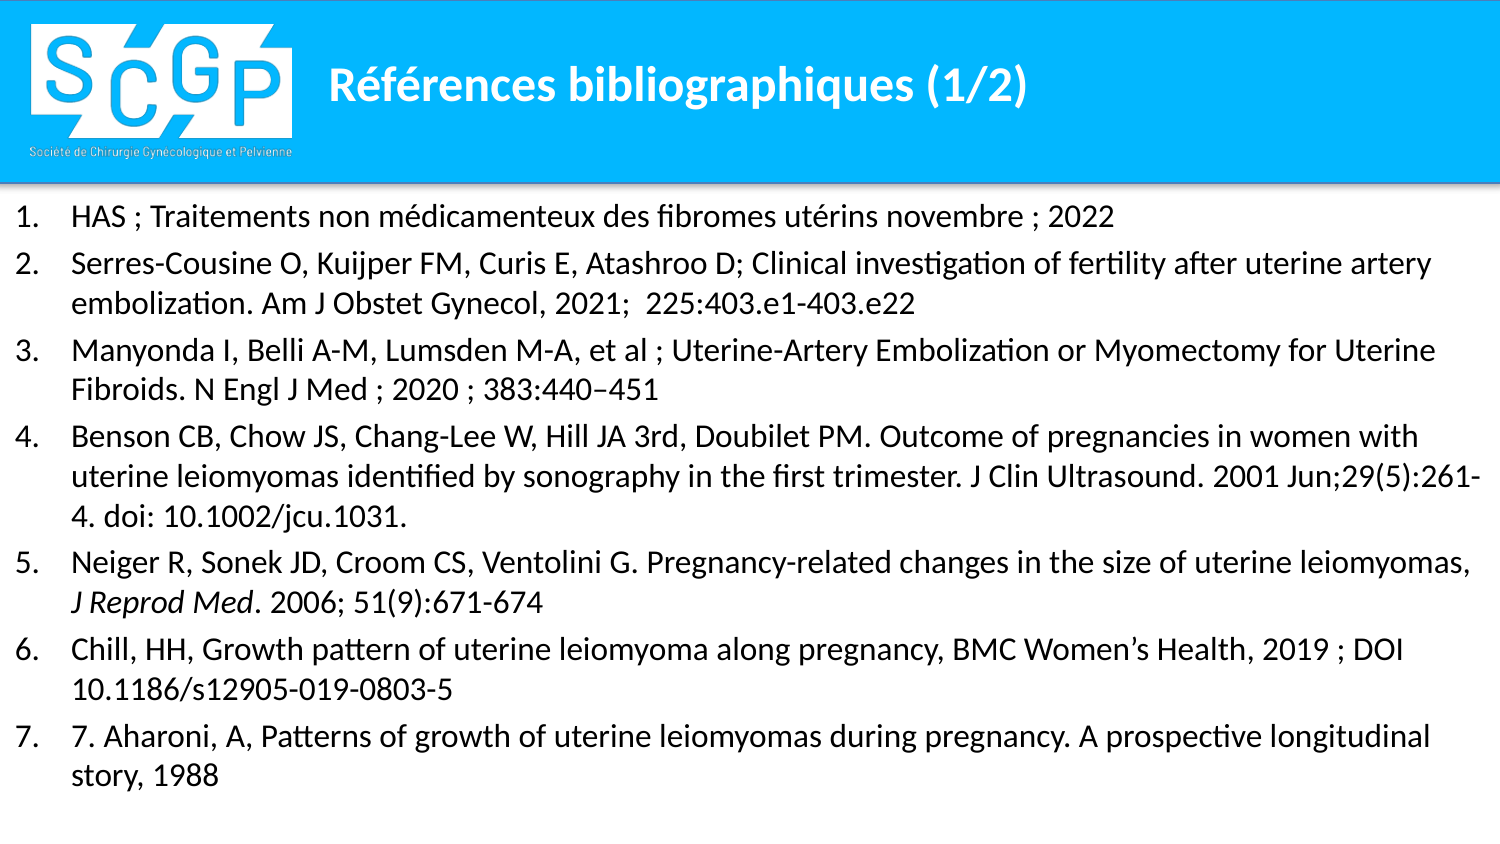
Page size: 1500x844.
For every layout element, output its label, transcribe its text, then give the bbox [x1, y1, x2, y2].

list HAS ; Traitements non médicamenteux des fibromes utérins novembre ; 2022 Serres-Cousine O, Kuijper FM, Curis E, Atashroo D; Clinical investigation of fertility after uterine artery embolization. Am J Obstet Gynecol, 2021; 225:403.e1-403.e22 Manyonda I, Belli A-M, Lumsden M-A, et al ; Uterine-Artery Embolization or Myomectomy for Uterine Fibroids. N Engl J Med ; 2020 ; 383:440–451 Benson CB, Chow JS, Chang-Lee W, Hill JA 3rd, Doubilet PM. Outcome of pregnancies in women with uterine leiomyomas identified by sonography in the first trimester. J Clin Ultrasound. 2001 Jun;29(5):261-4. doi: 10.1002/jcu.1031. Neiger R, Sonek JD, Croom CS, Ventolini G. Pregnancy-related changes in the size of uterine leiomyomas, J Reprod Med. 2006; 51(9):671-674 Chill, HH, Growth pattern of uterine leiomyoma along pregnancy, BMC Women’s Health, 2019 ; DOI 10.1186/s12905-019-0803-5 7. Aharoni, A, Patterns of growth of uterine leiomyomas during pregnancy. A prospective longitudinal story, 1988 [0, 204, 1500, 831]
picture [32, 25, 291, 138]
title Références bibliographiques (1/2) [313, 0, 1500, 164]
picture [127, 151, 135, 158]
